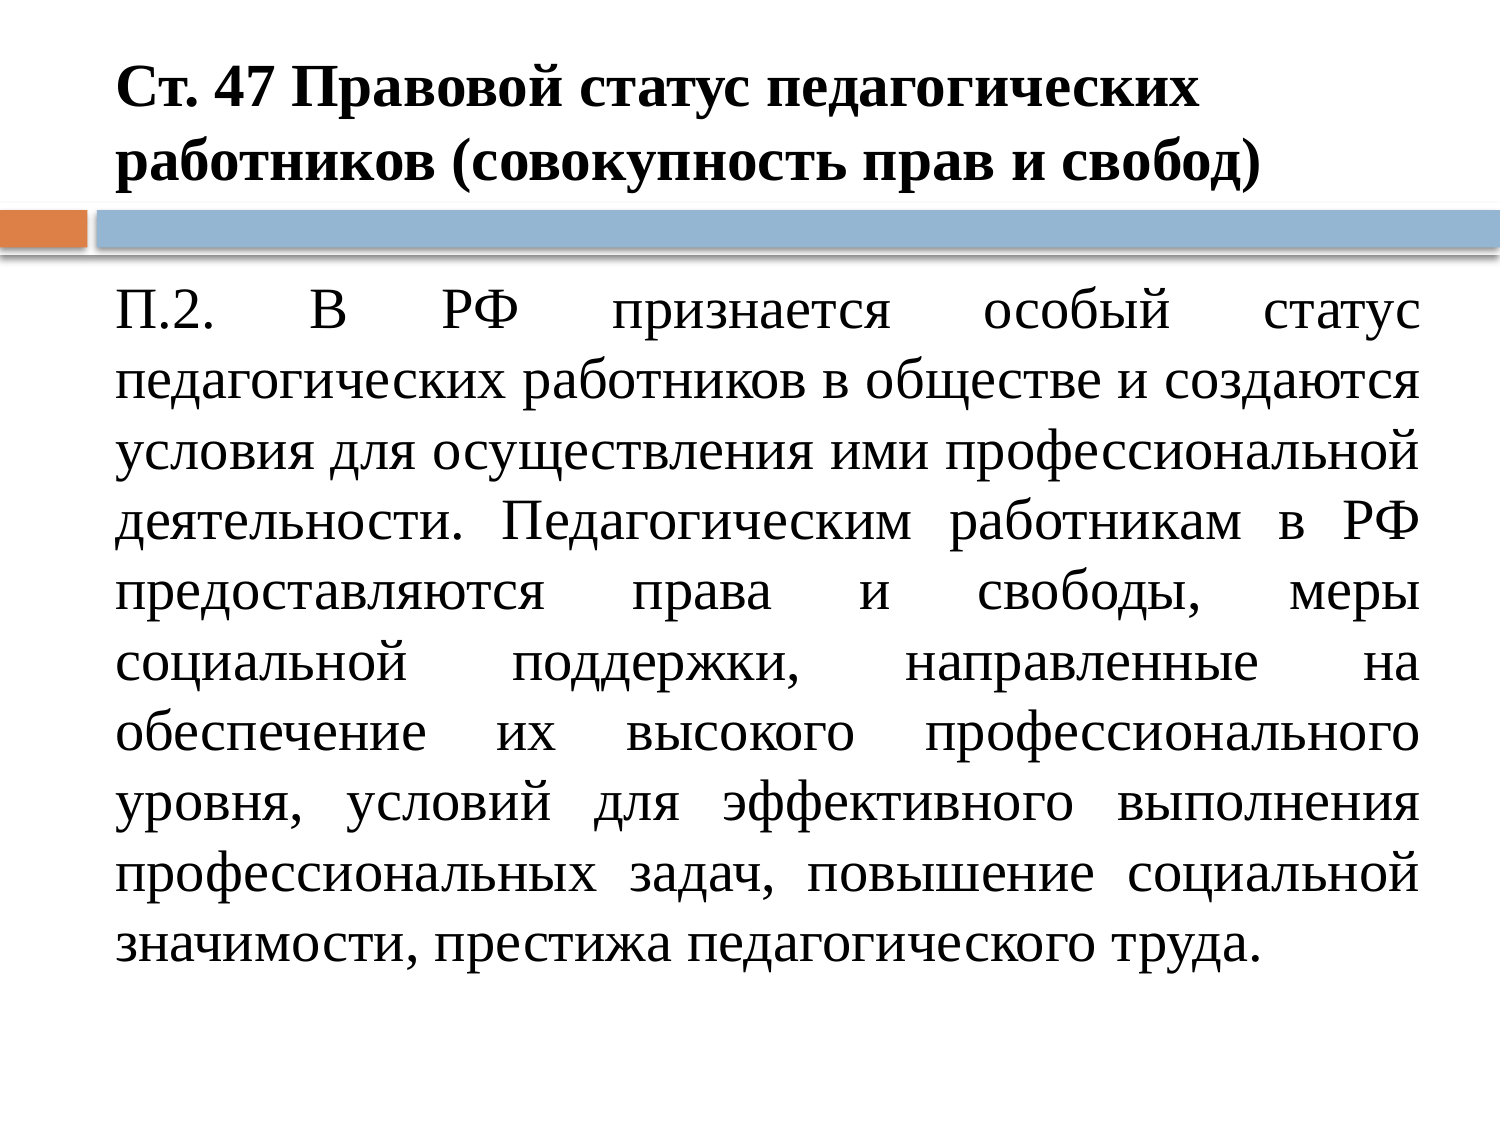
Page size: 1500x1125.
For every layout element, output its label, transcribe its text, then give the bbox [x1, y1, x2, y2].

list П.2. В РФ признается особый статус педагогических работников в обществе и создаются условия для осуществления ими профессиональной деятельности. Педагогическим работникам в РФ предоставляются права и свободы, меры социальной поддержки, направленные на обеспечение их высокого профессионального уровня, условий для эффективного выполнения профессиональных задач, повышение социальной значимости, престижа педагогического труда. [100, 262, 1438, 1000]
title Ст. 47 Правовой статус педагогических работников (совокупность прав и свобод) [100, 37, 1438, 200]
